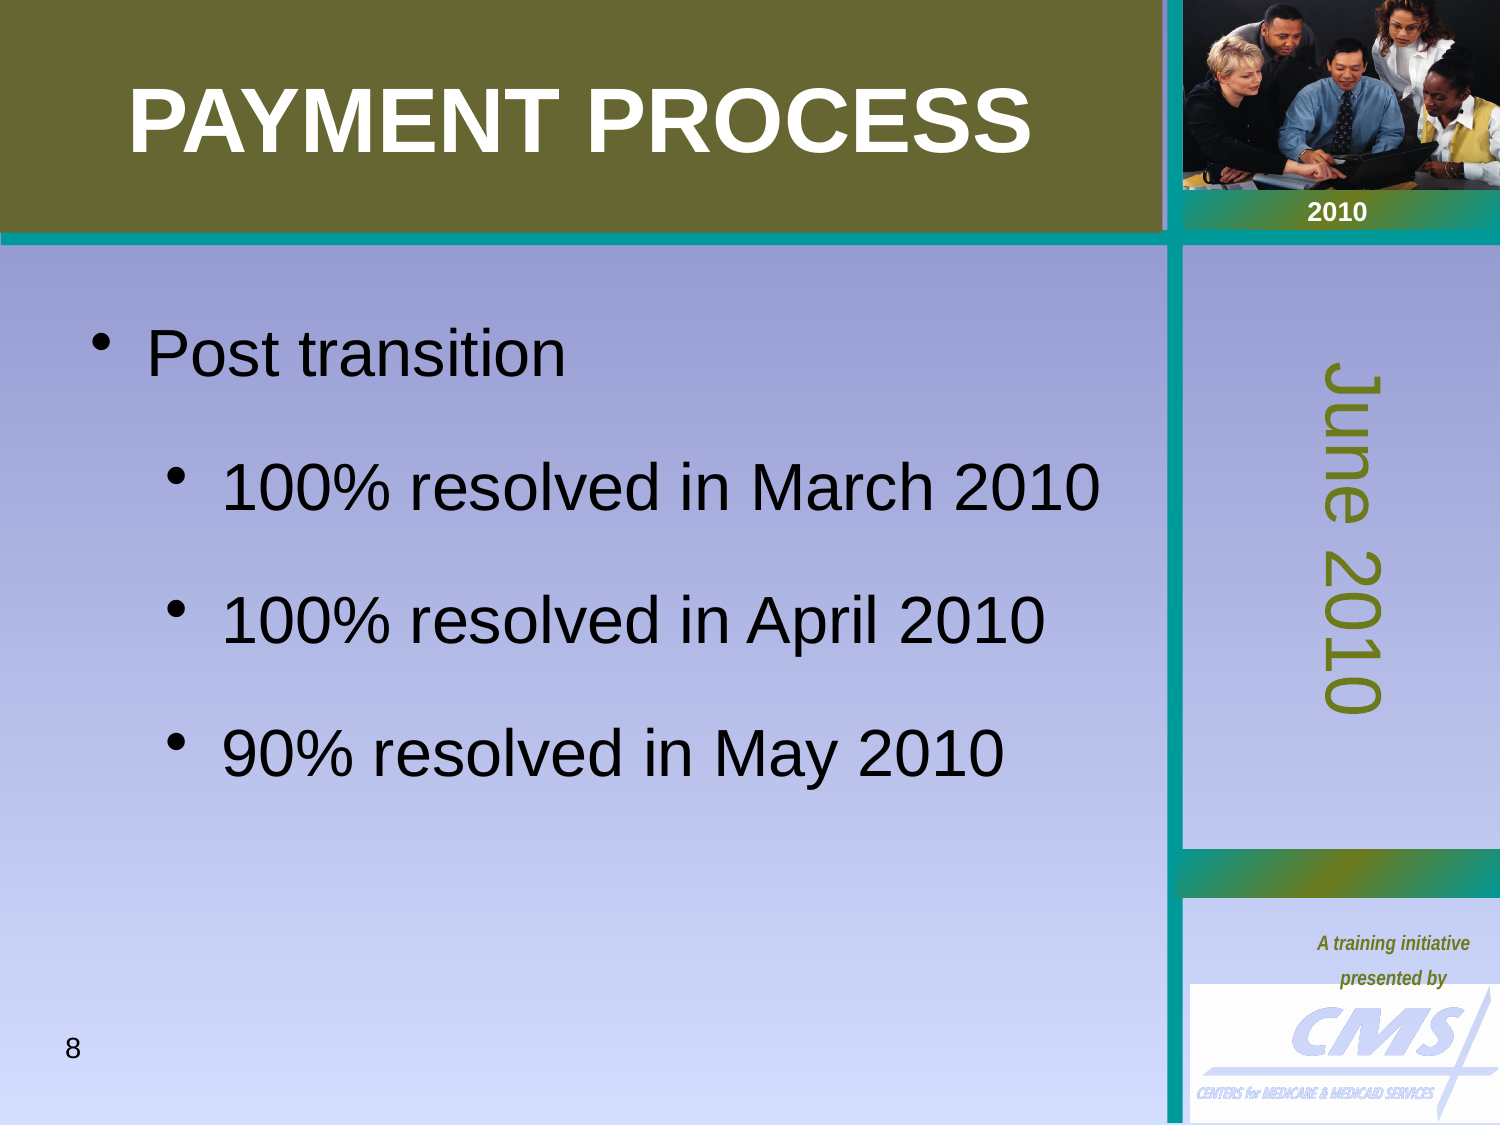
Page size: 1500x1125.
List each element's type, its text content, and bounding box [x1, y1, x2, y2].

title PAYMENT PROCESS [0, 0, 1163, 233]
picture [1183, 0, 1500, 190]
list Post transition 100% resolved in March 2010 100% resolved in April 2010 90% resolved in May 2010 [75, 262, 1163, 1005]
slide_number 8 [49, 1021, 401, 1101]
